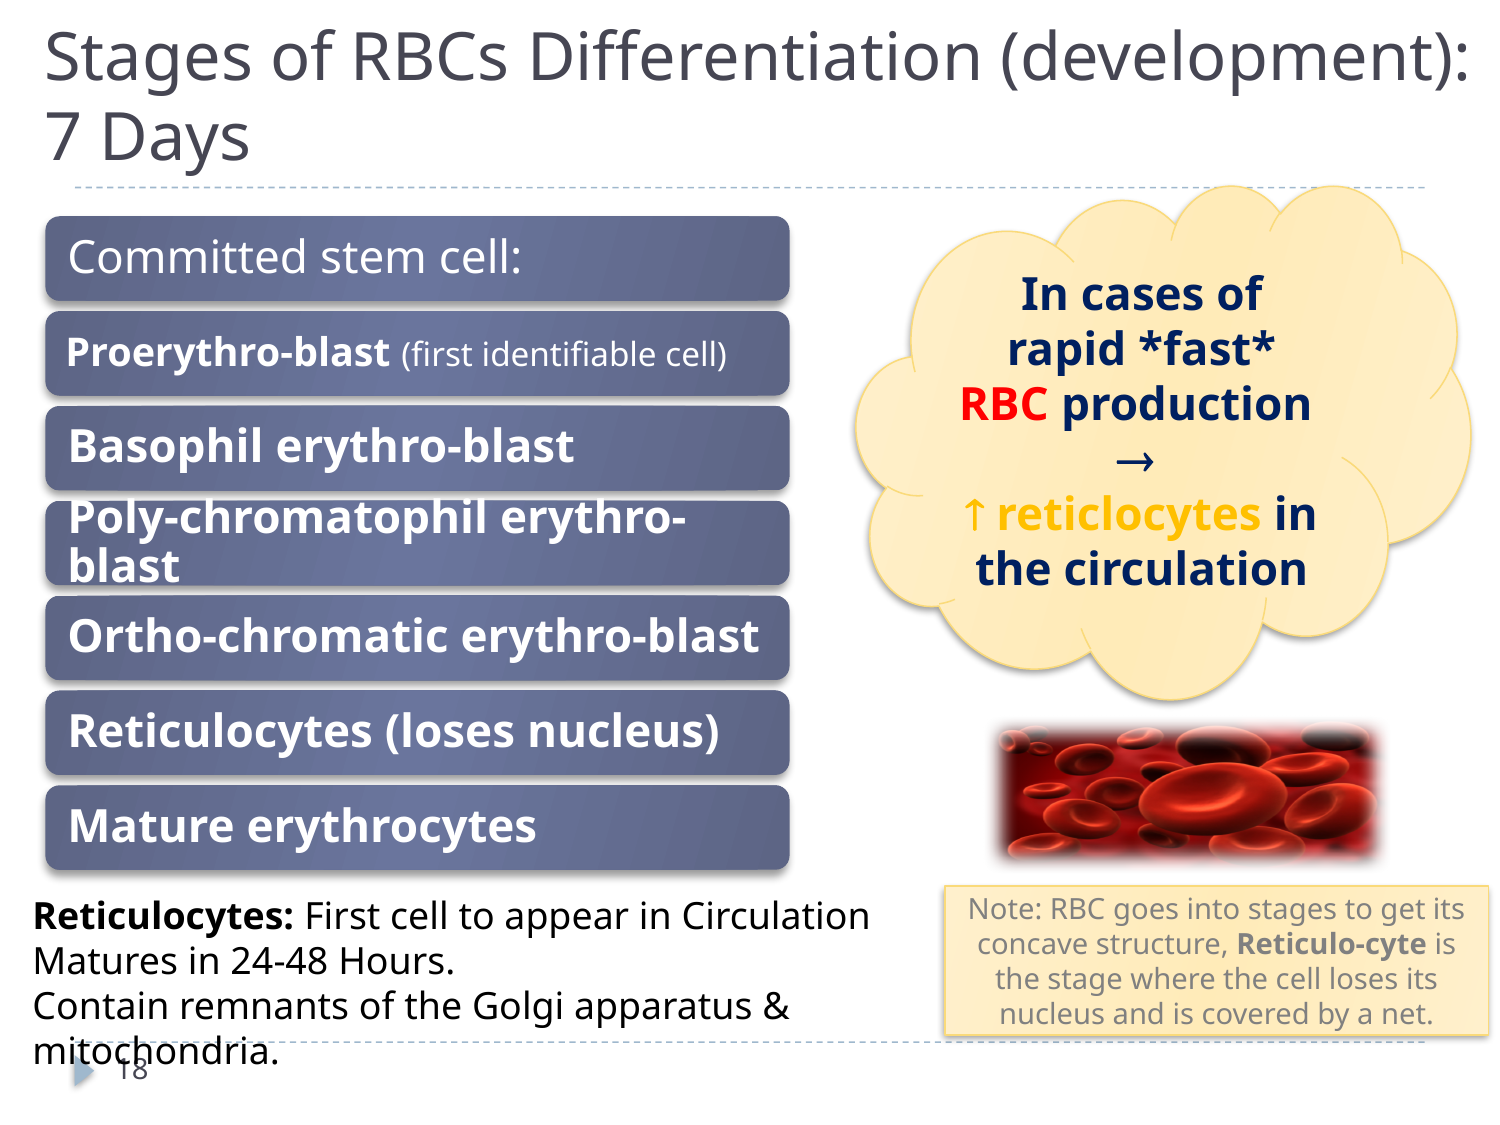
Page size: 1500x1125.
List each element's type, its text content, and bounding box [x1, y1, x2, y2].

slide_number 18 [100, 1042, 426, 1103]
picture [983, 715, 1392, 875]
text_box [45, 93, 790, 993]
text_box Reticulocytes: First cell to appear in Circulation Matures in 24-48 Hours. Contain remnants of the Golgi apparatus & mitochondria. [17, 884, 945, 1080]
text_box Stages of RBCs Differentiation (development): 7 Days [29, 0, 1489, 188]
text_box In cases of rapid *fast* RBC production   reticlocytes in the circulation [855, 188, 1472, 701]
text_box Note: RBC goes into stages to get its concave structure, Reticulo-cyte is the stage where the cell loses its nucleus and is covered by a net. [945, 885, 1489, 1036]
